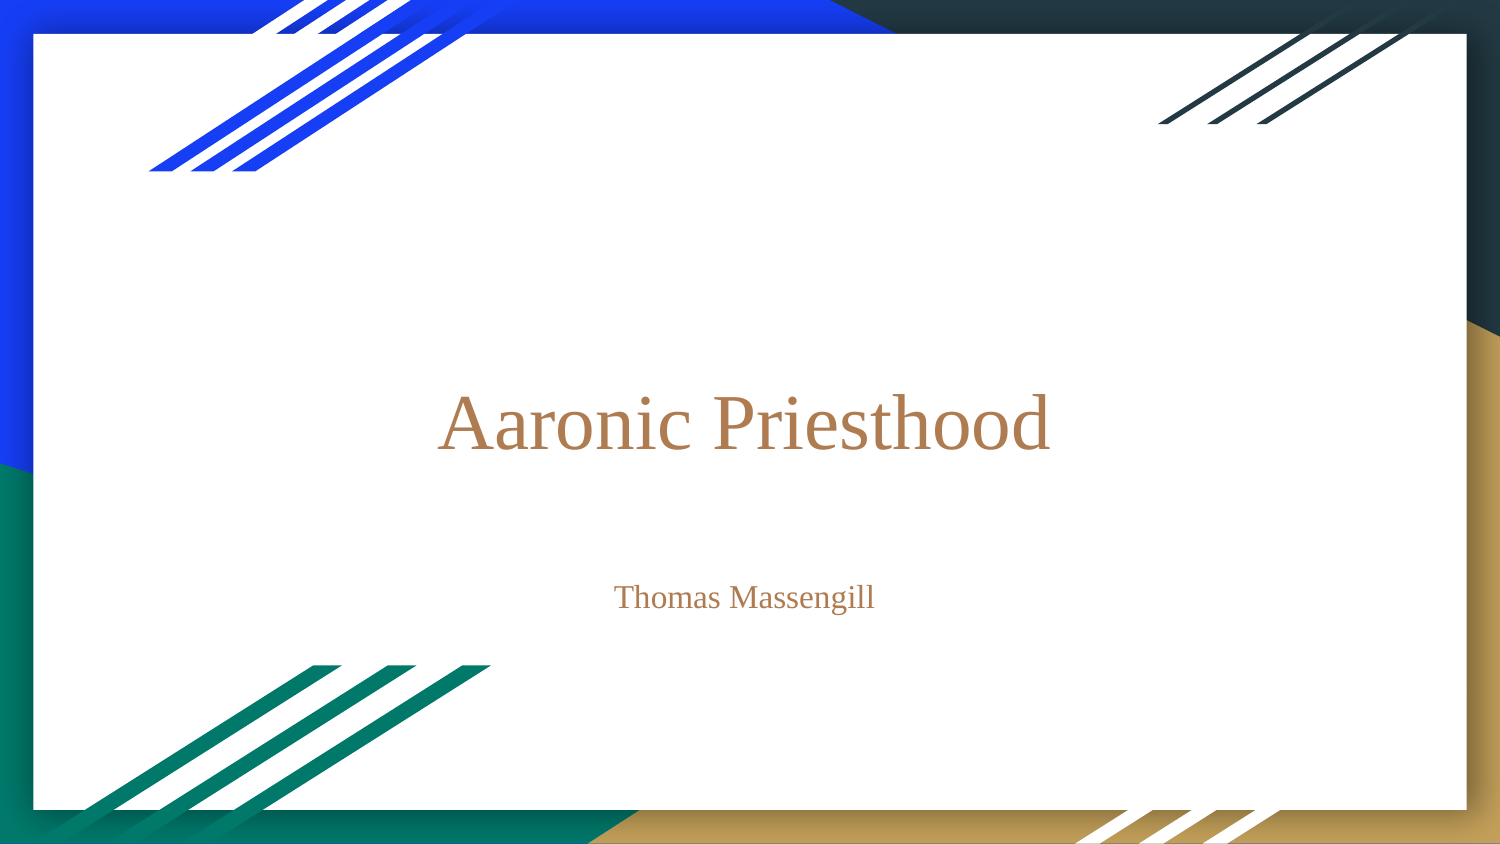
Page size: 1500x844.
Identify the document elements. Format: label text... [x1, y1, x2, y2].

subtitle Thomas Massengill [304, 559, 1185, 646]
title Aaronic Priesthood [304, 298, 1185, 537]
